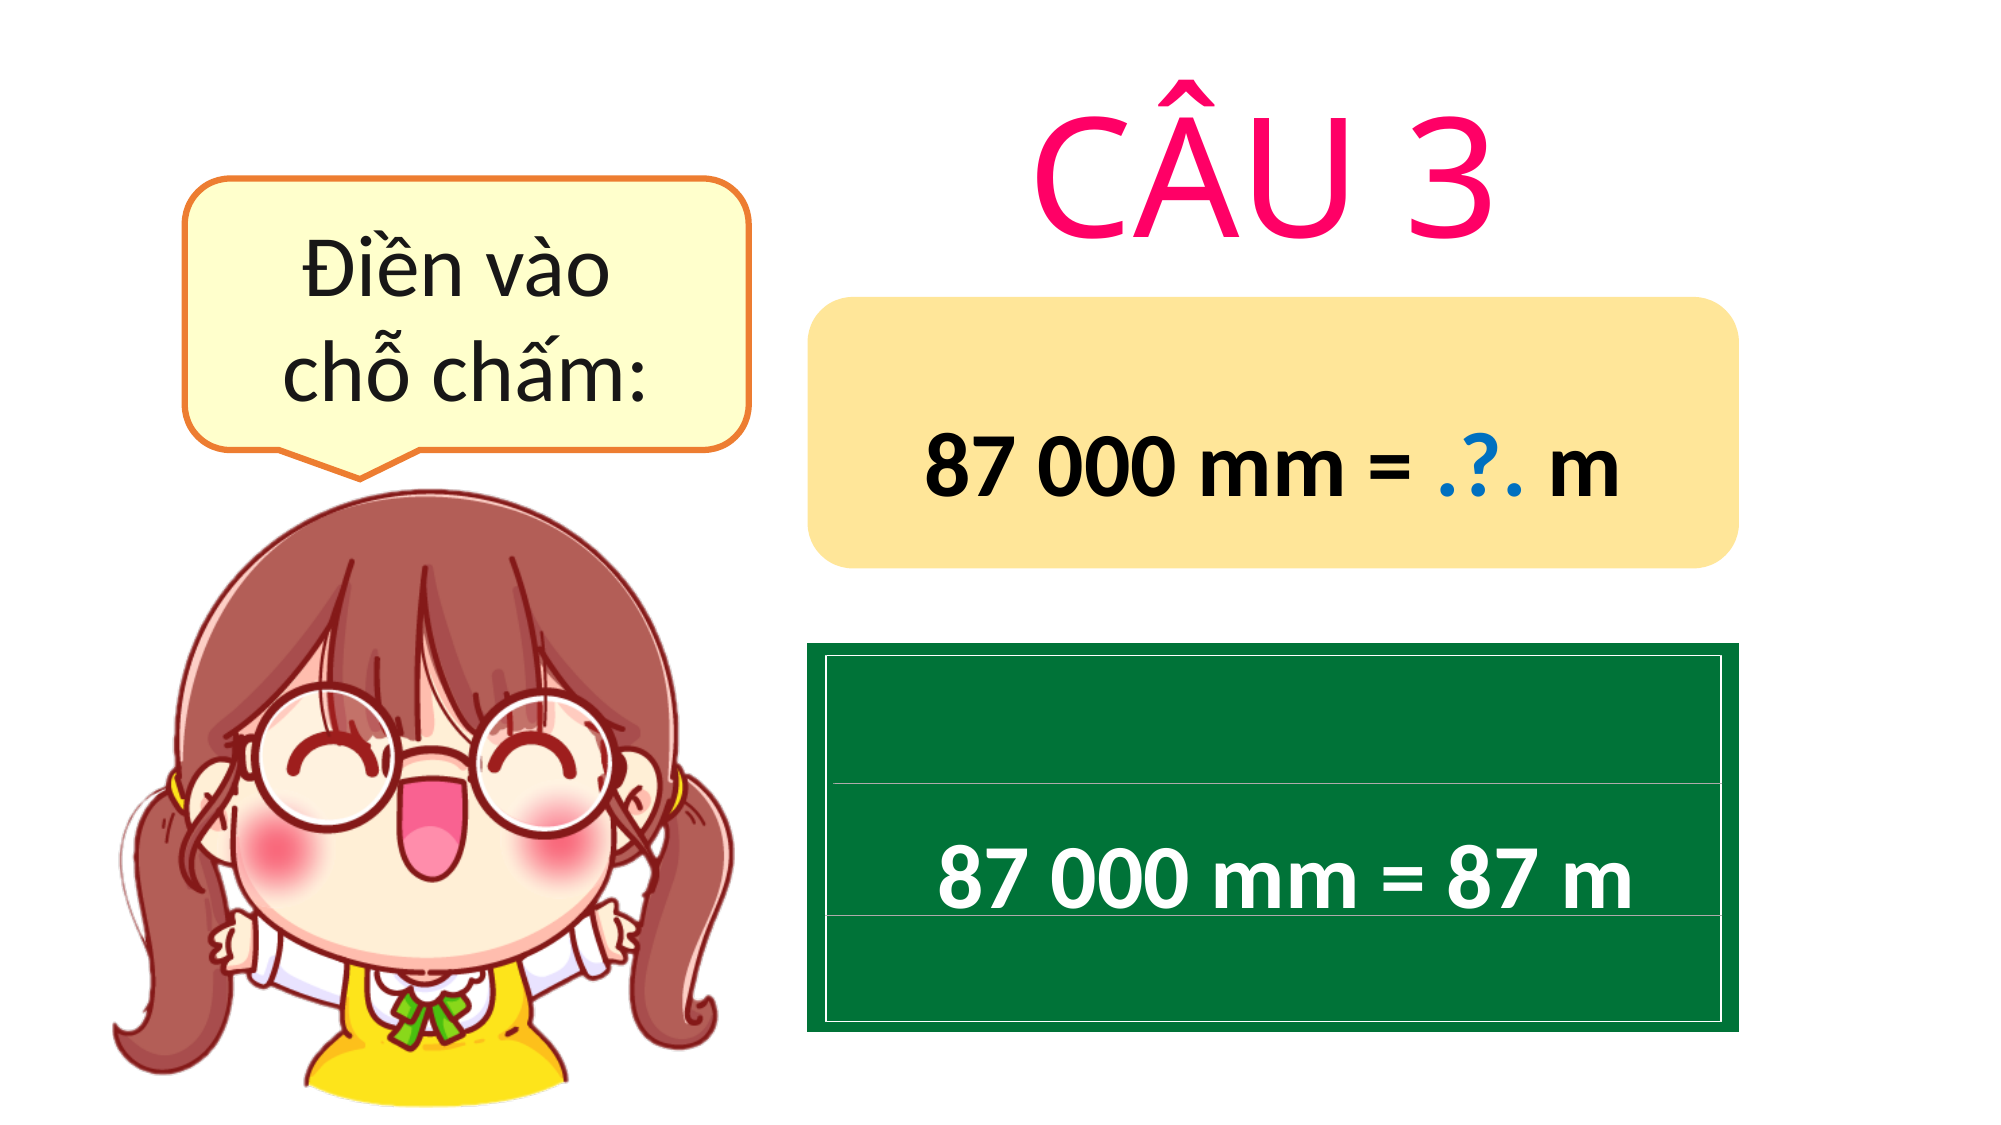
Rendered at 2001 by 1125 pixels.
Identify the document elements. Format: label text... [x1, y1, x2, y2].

picture [112, 488, 735, 1108]
picture [807, 634, 1739, 1032]
text_box Điền vào chỗ chấm: [183, 177, 750, 481]
text_box [103, 18, 1953, 1069]
text_box 87 000 mm = .?. m [806, 295, 1741, 570]
text_box CÂU 3 [1013, 63, 1516, 279]
